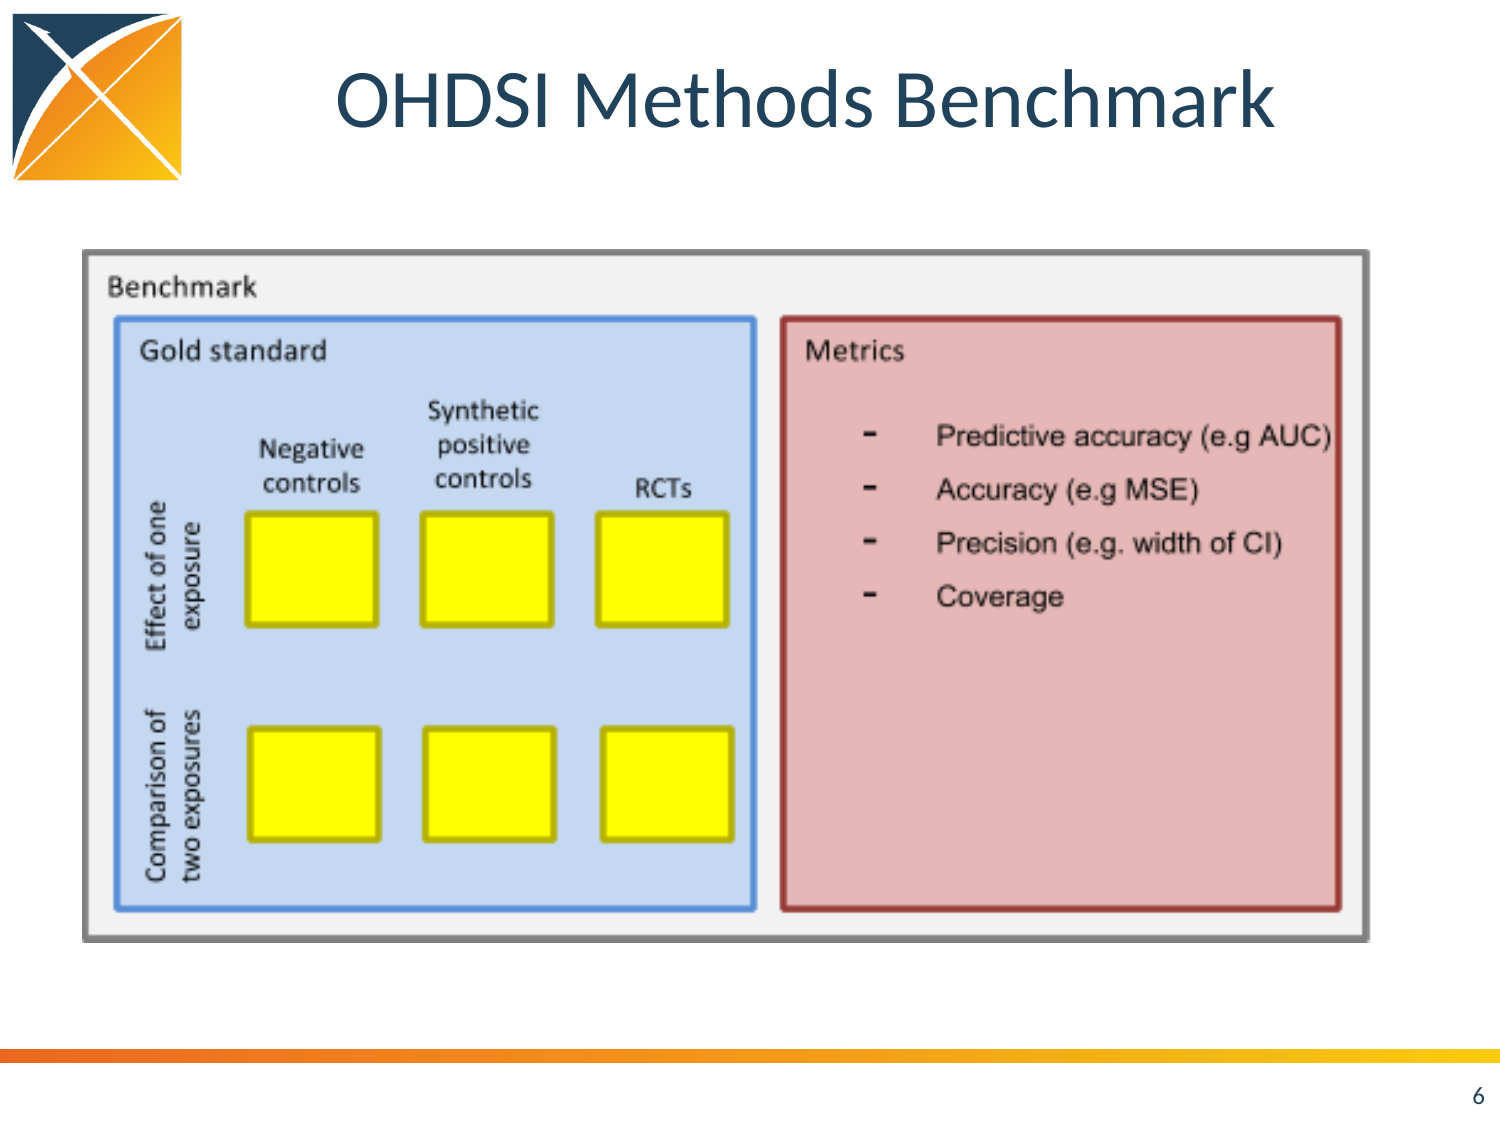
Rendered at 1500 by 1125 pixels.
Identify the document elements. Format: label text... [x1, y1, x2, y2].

slide_number 6 [1149, 1065, 1500, 1125]
picture [0, 0, 206, 200]
title OHDSI Methods Benchmark [187, 24, 1425, 163]
picture [82, 249, 1395, 943]
